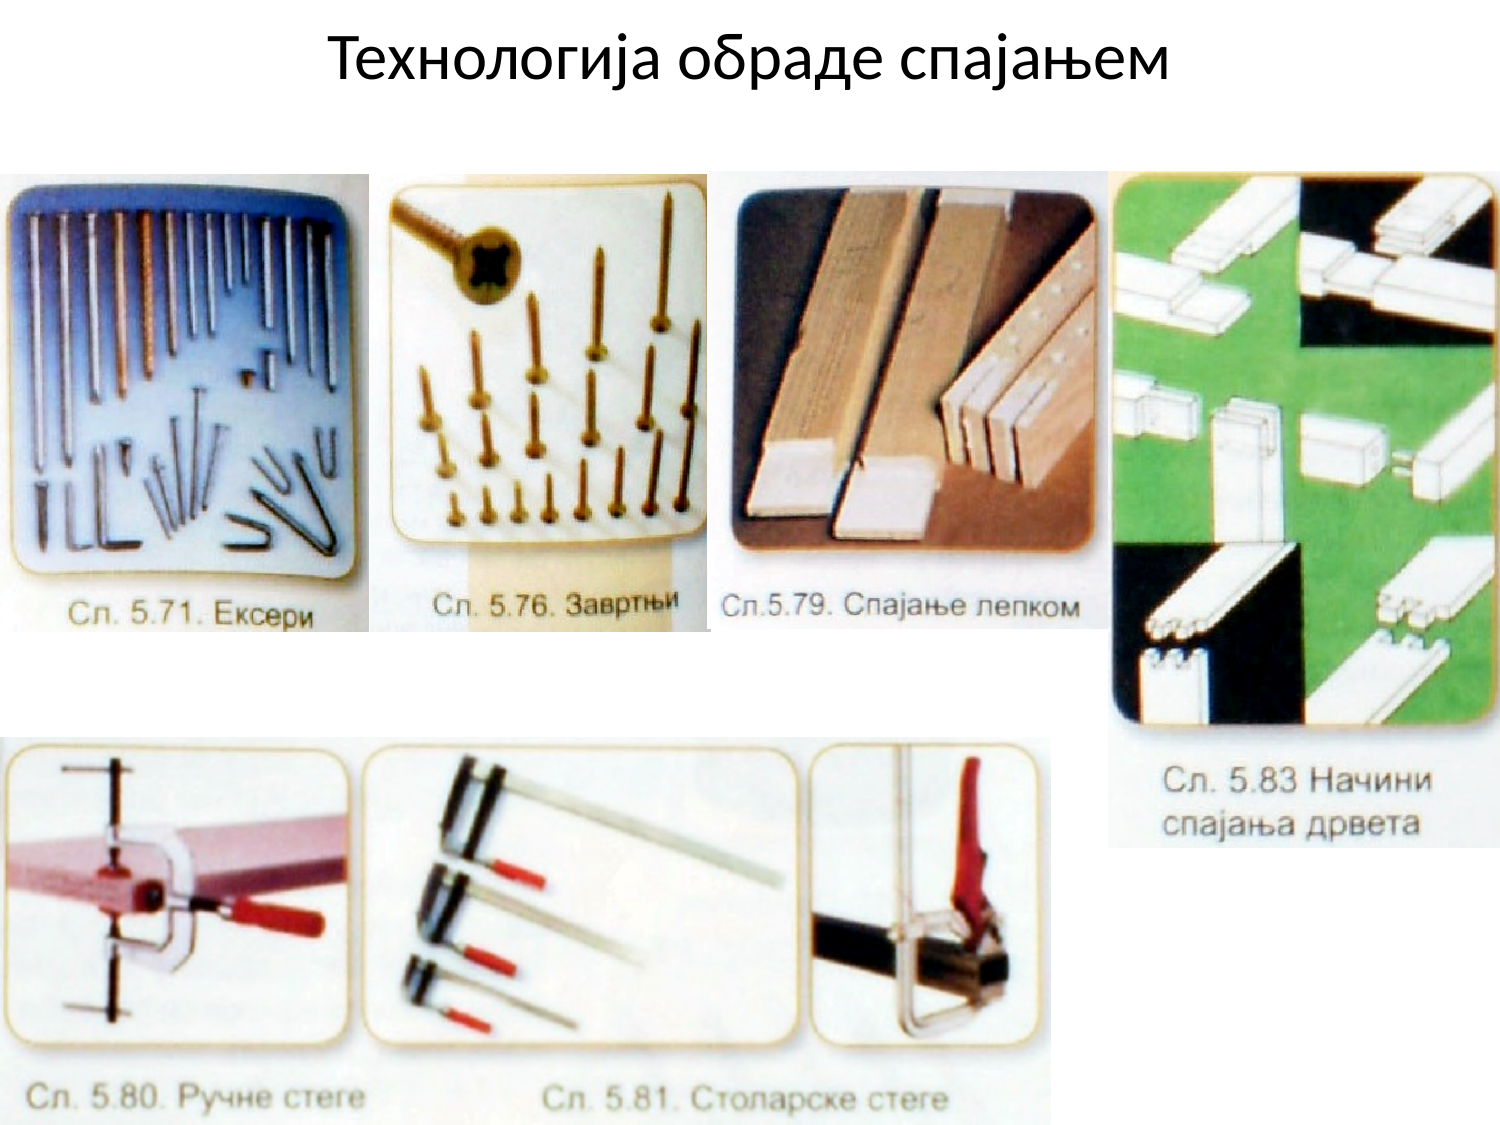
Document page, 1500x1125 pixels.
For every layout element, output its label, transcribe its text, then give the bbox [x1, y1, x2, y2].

picture [0, 737, 1051, 1125]
picture [0, 174, 369, 633]
title Технологија обраде спајањем [75, 0, 1425, 105]
picture [370, 171, 1500, 848]
